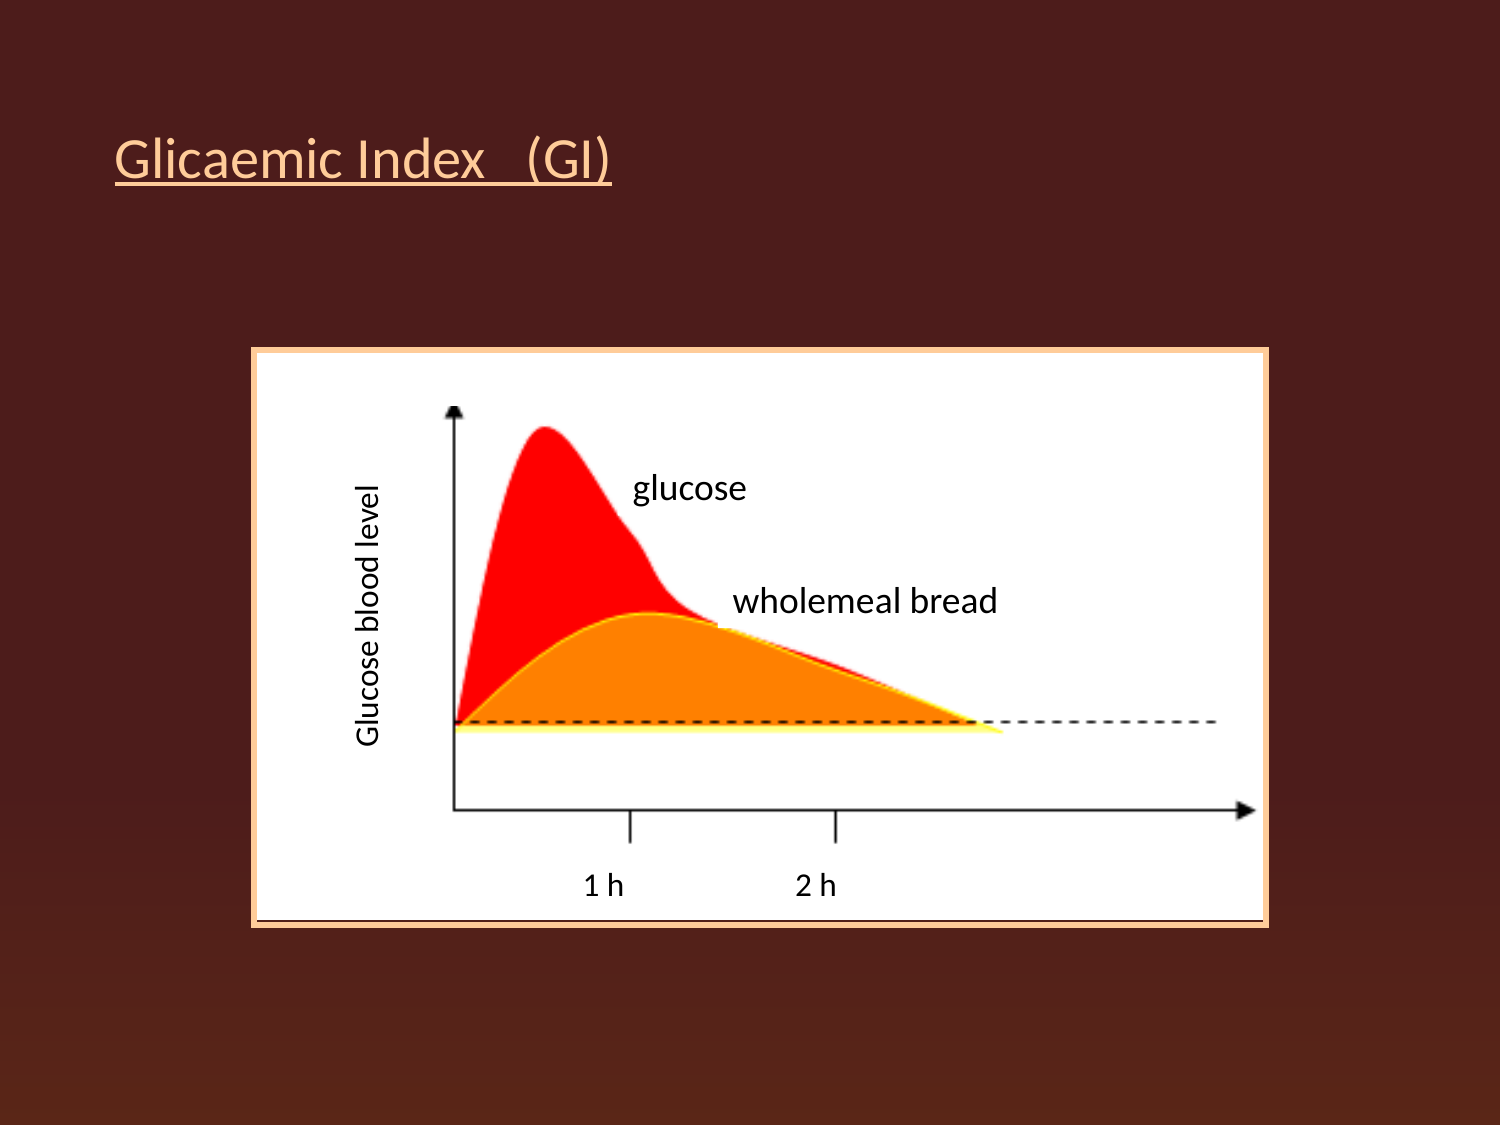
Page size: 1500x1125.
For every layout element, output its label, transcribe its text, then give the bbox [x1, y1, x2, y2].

text_box Glucose blood level [337, 100, 393, 348]
text_box Glicaemic Index (GI) [393, 112, 1288, 198]
text_box Glicaemic Index (GI) [99, 112, 337, 198]
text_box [253, 349, 1269, 920]
